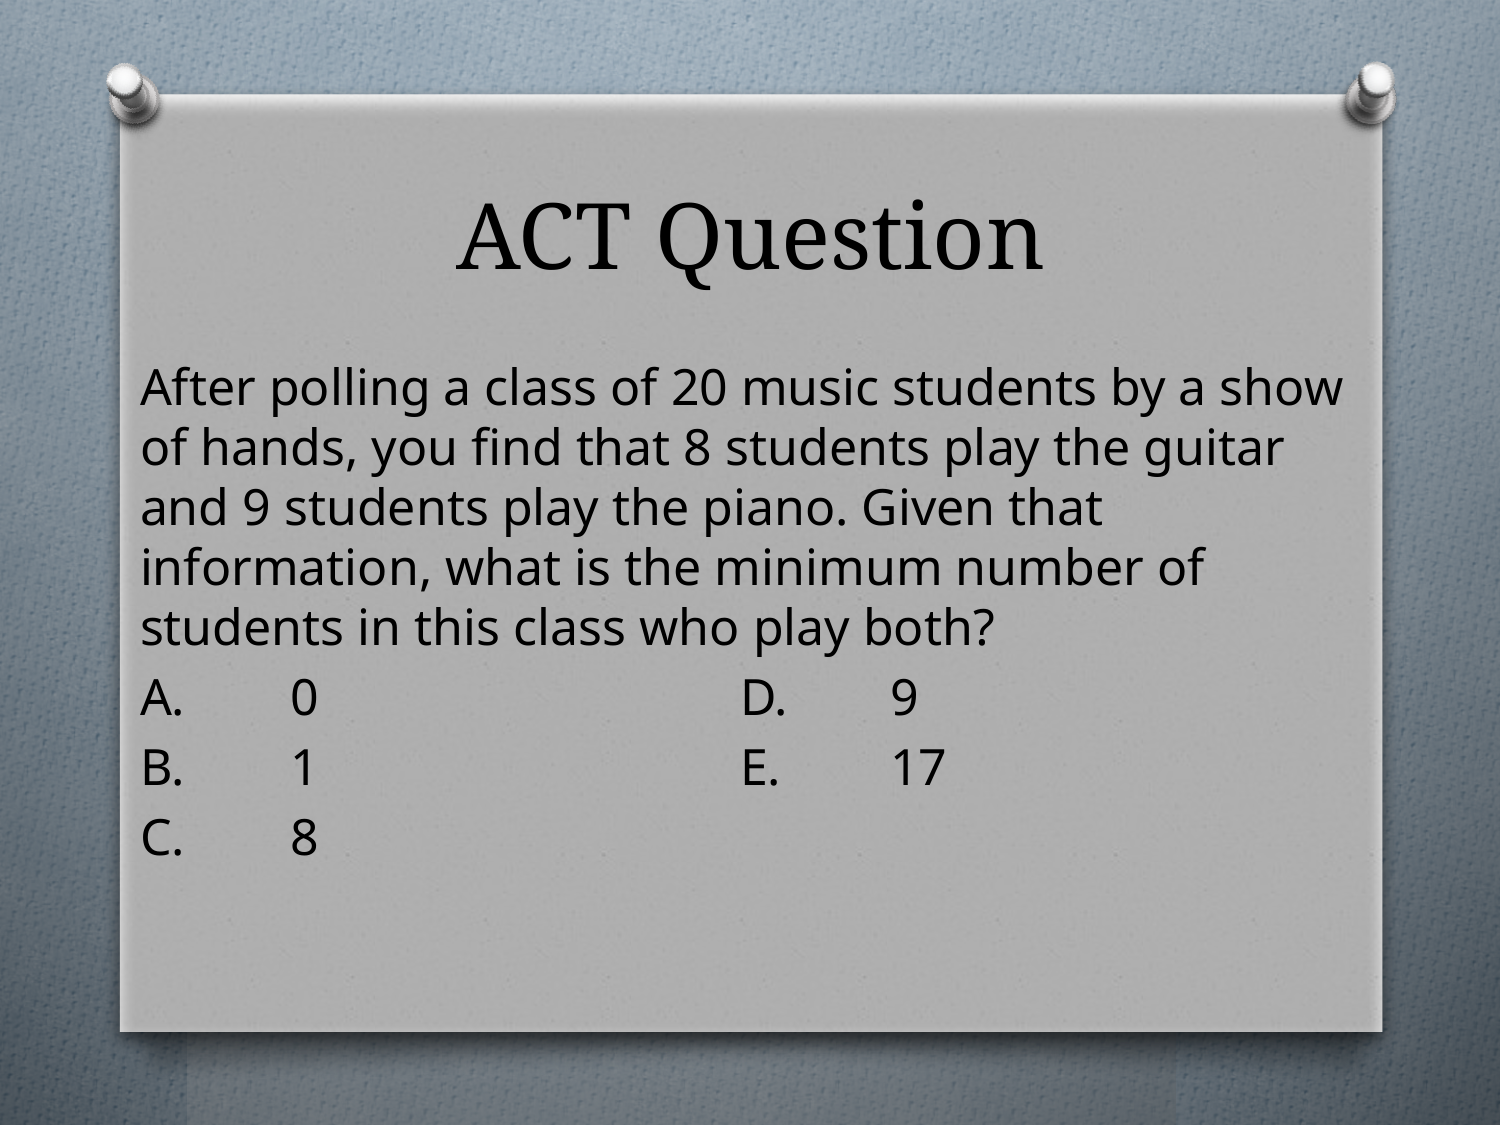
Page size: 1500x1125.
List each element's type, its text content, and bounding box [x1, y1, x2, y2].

picture [75, 29, 198, 153]
picture [1317, 35, 1439, 156]
list After polling a class of 20 music students by a show of hands, you find that 8 students play the guitar and 9 students play the piano. Given that information, what is the minimum number of students in this class who play both? A. 0 D. 9 B. 1 E. 17 C. 8 [125, 347, 1375, 939]
title ACT Question [179, 134, 1323, 332]
